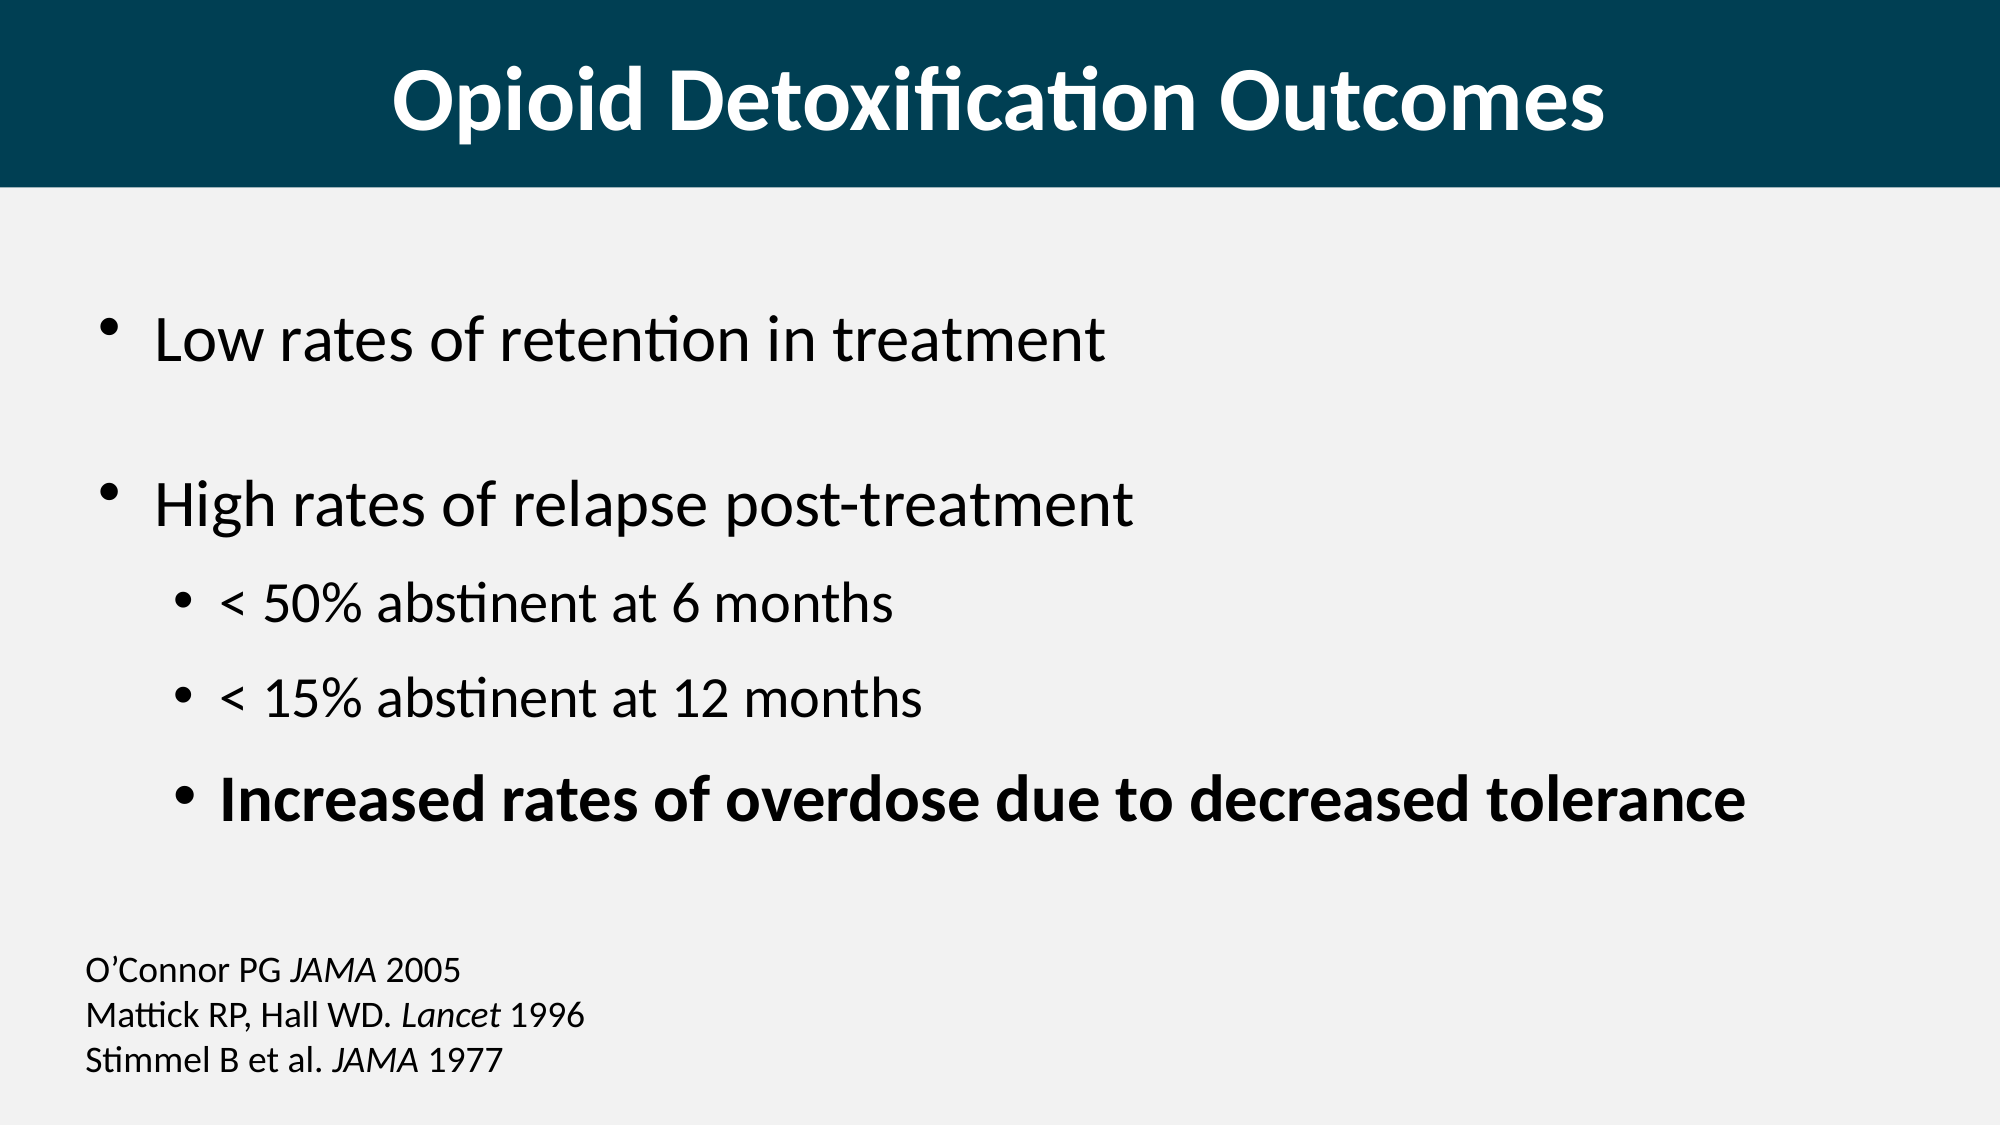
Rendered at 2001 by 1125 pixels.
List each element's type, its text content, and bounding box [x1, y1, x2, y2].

list Low rates of retention in treatment High rates of relapse post-treatment < 50% abstinent at 6 months < 15% abstinent at 12 months Increased rates of overdose due to decreased tolerance [83, 287, 1900, 882]
text_box O’Connor PG JAMA 2005 Mattick RP, Hall WD. Lancet 1996 Stimmel B et al. JAMA 1977 [70, 937, 601, 1088]
title Opioid Detoxification Outcomes [0, 0, 2000, 188]
